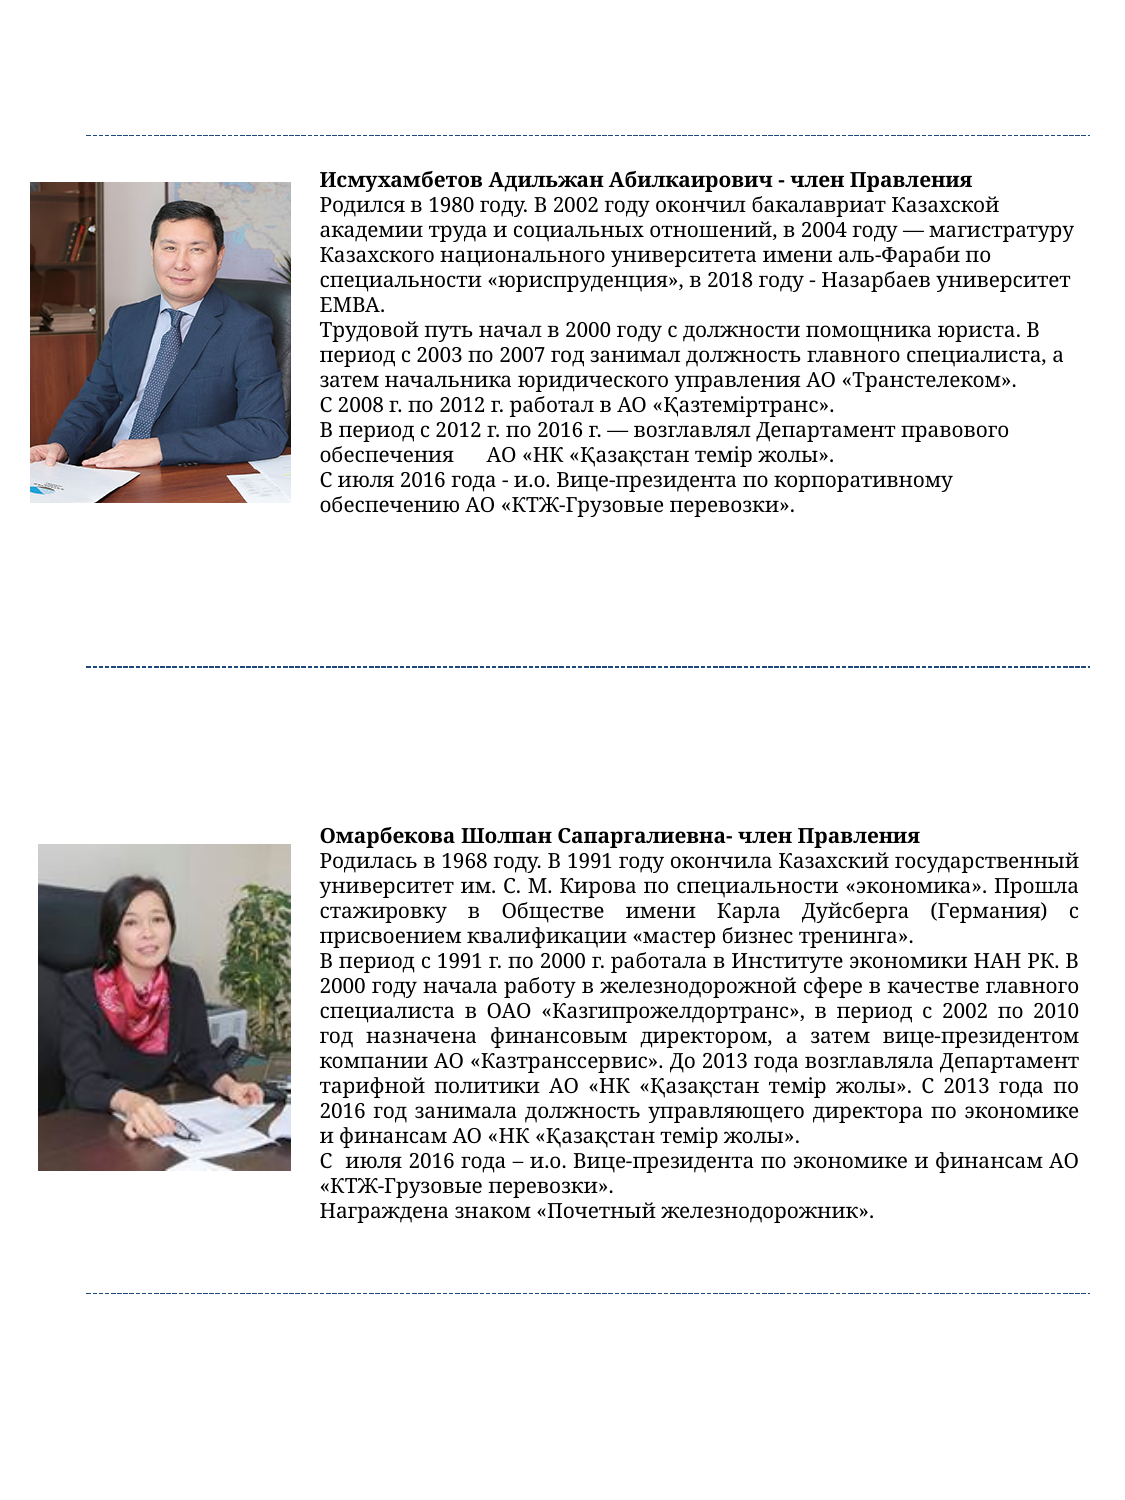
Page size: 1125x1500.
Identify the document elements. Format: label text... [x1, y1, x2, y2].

text_box Омарбекова Шолпан Сапаргалиевна- член Правления Родилась в 1968 году. В 1991 году окончила Казахский государственный университет им. С. М. Кирова по специальности «экономика». Прошла стажировку в Обществе имени Карла Дуйсберга (Германия) с присвоением квалификации «мастер бизнес тренинга». В период с 1991 г. по 2000 г. работала в Институте экономики НАН РК. В 2000 году начала работу в железнодорожной сфере в качестве главного специалиста в ОАО «Казгипрожелдортранс», в период с 2002 по 2010 год назначена финансовым директором, а затем вице-президентом компании АО «Казтранссервис». До 2013 года возглавляла Департамент тарифной политики АО «НК «Қазақстан темір жолы». С 2013 года по 2016 год занимала должность управляющего директора по экономике и финансам АО «НК «Қазақстан темір жолы». С июля 2016 года – и.о. Вице-президента по экономике и финансам АО «КТЖ-Грузовые перевозки». Награждена знаком «Почетный железнодорожник». [304, 815, 1094, 1230]
text_box Исмухамбетов Адильжан Абилкаирович - член Правления Родился в 1980 году. В 2002 году окончил бакалавриат Казахской академии труда и социальных отношений, в 2004 году — магистратуру Казахского национального университета имени аль-Фараби по специальности «юриспруденция», в 2018 году - Назарбаев университет EMBA. Трудовой путь начал в 2000 году с должности помощника юриста. В период с 2003 по 2007 год занимал должность главного специалиста, а затем начальника юридического управления АО «Транстелеком». С 2008 г. по 2012 г. работал в АО «Қазтеміртранс». В период с 2012 г. по 2016 г. — возглавлял Департамент правового обеспечения АО «НК «Қазақстан темір жолы». С июля 2016 года - и.о. Вице-президента по корпоративному обеспечению АО «КТЖ-Грузовые перевозки». [304, 159, 1106, 524]
picture [38, 844, 291, 1171]
picture [30, 182, 291, 503]
